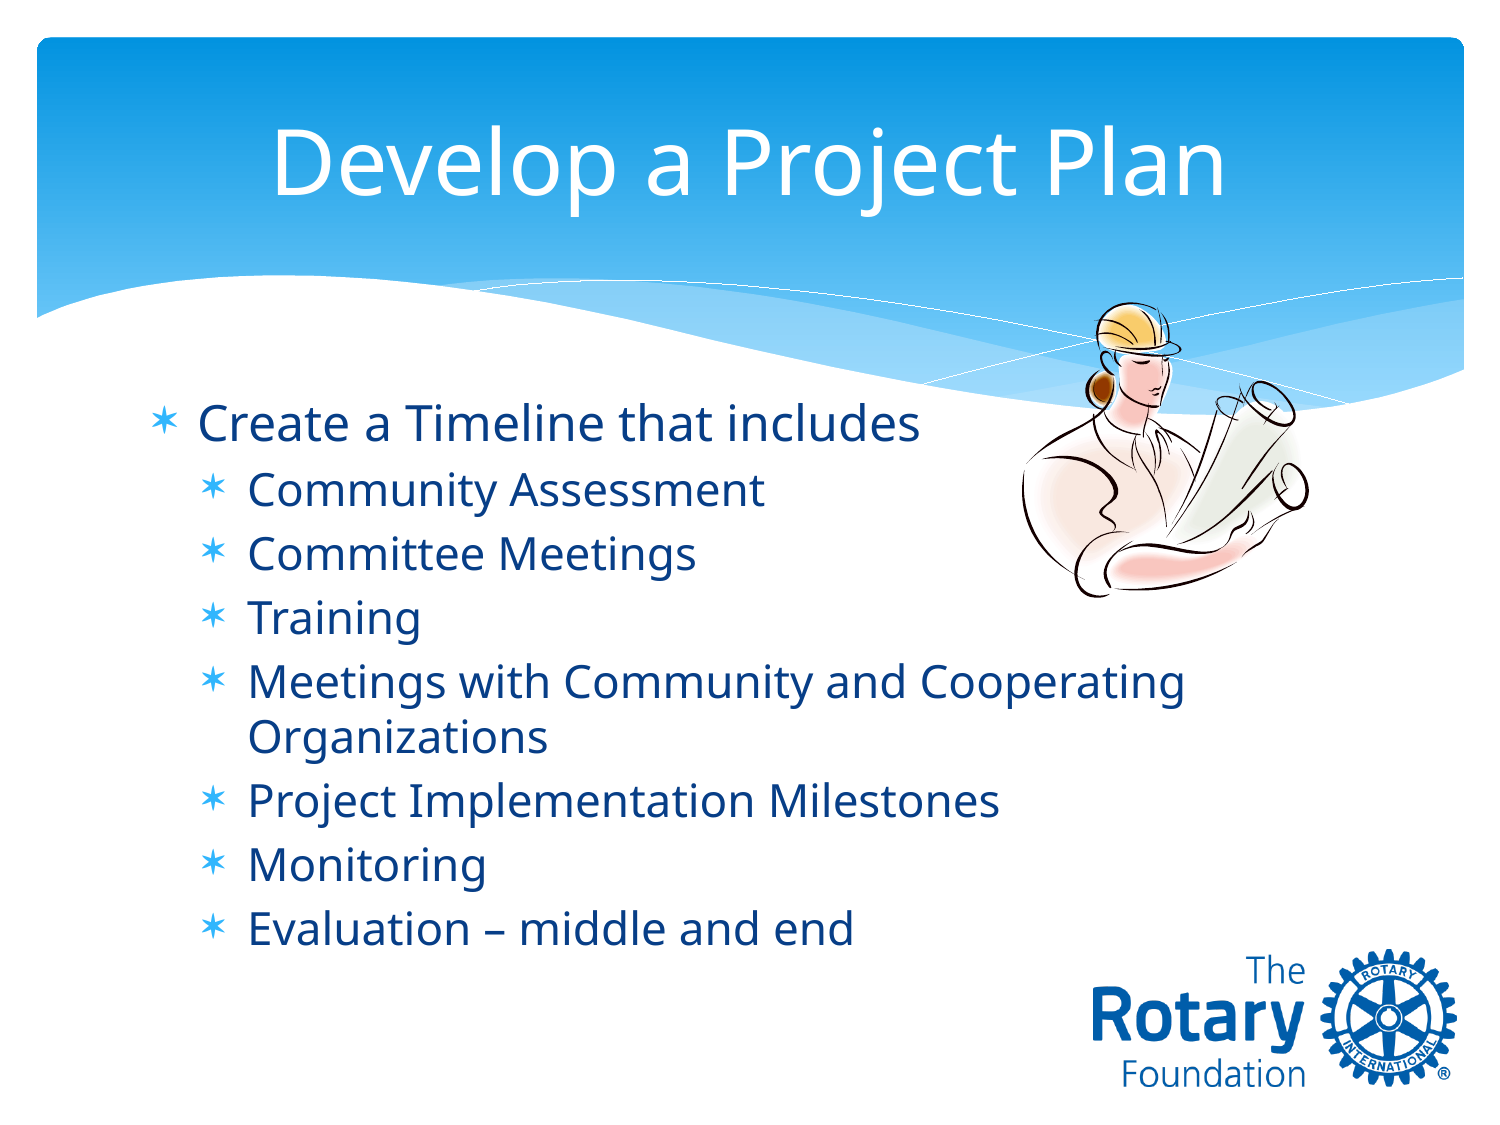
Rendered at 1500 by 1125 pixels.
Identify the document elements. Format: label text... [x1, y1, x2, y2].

list Create a Timeline that includes Community Assessment Committee Meetings Training Meetings with Community and Cooperating Organizations Project Implementation Milestones Monitoring Evaluation – middle and end [137, 383, 1353, 1000]
picture [1093, 949, 1457, 1087]
title Develop a Project Plan [75, 55, 1425, 261]
picture [1012, 287, 1310, 602]
